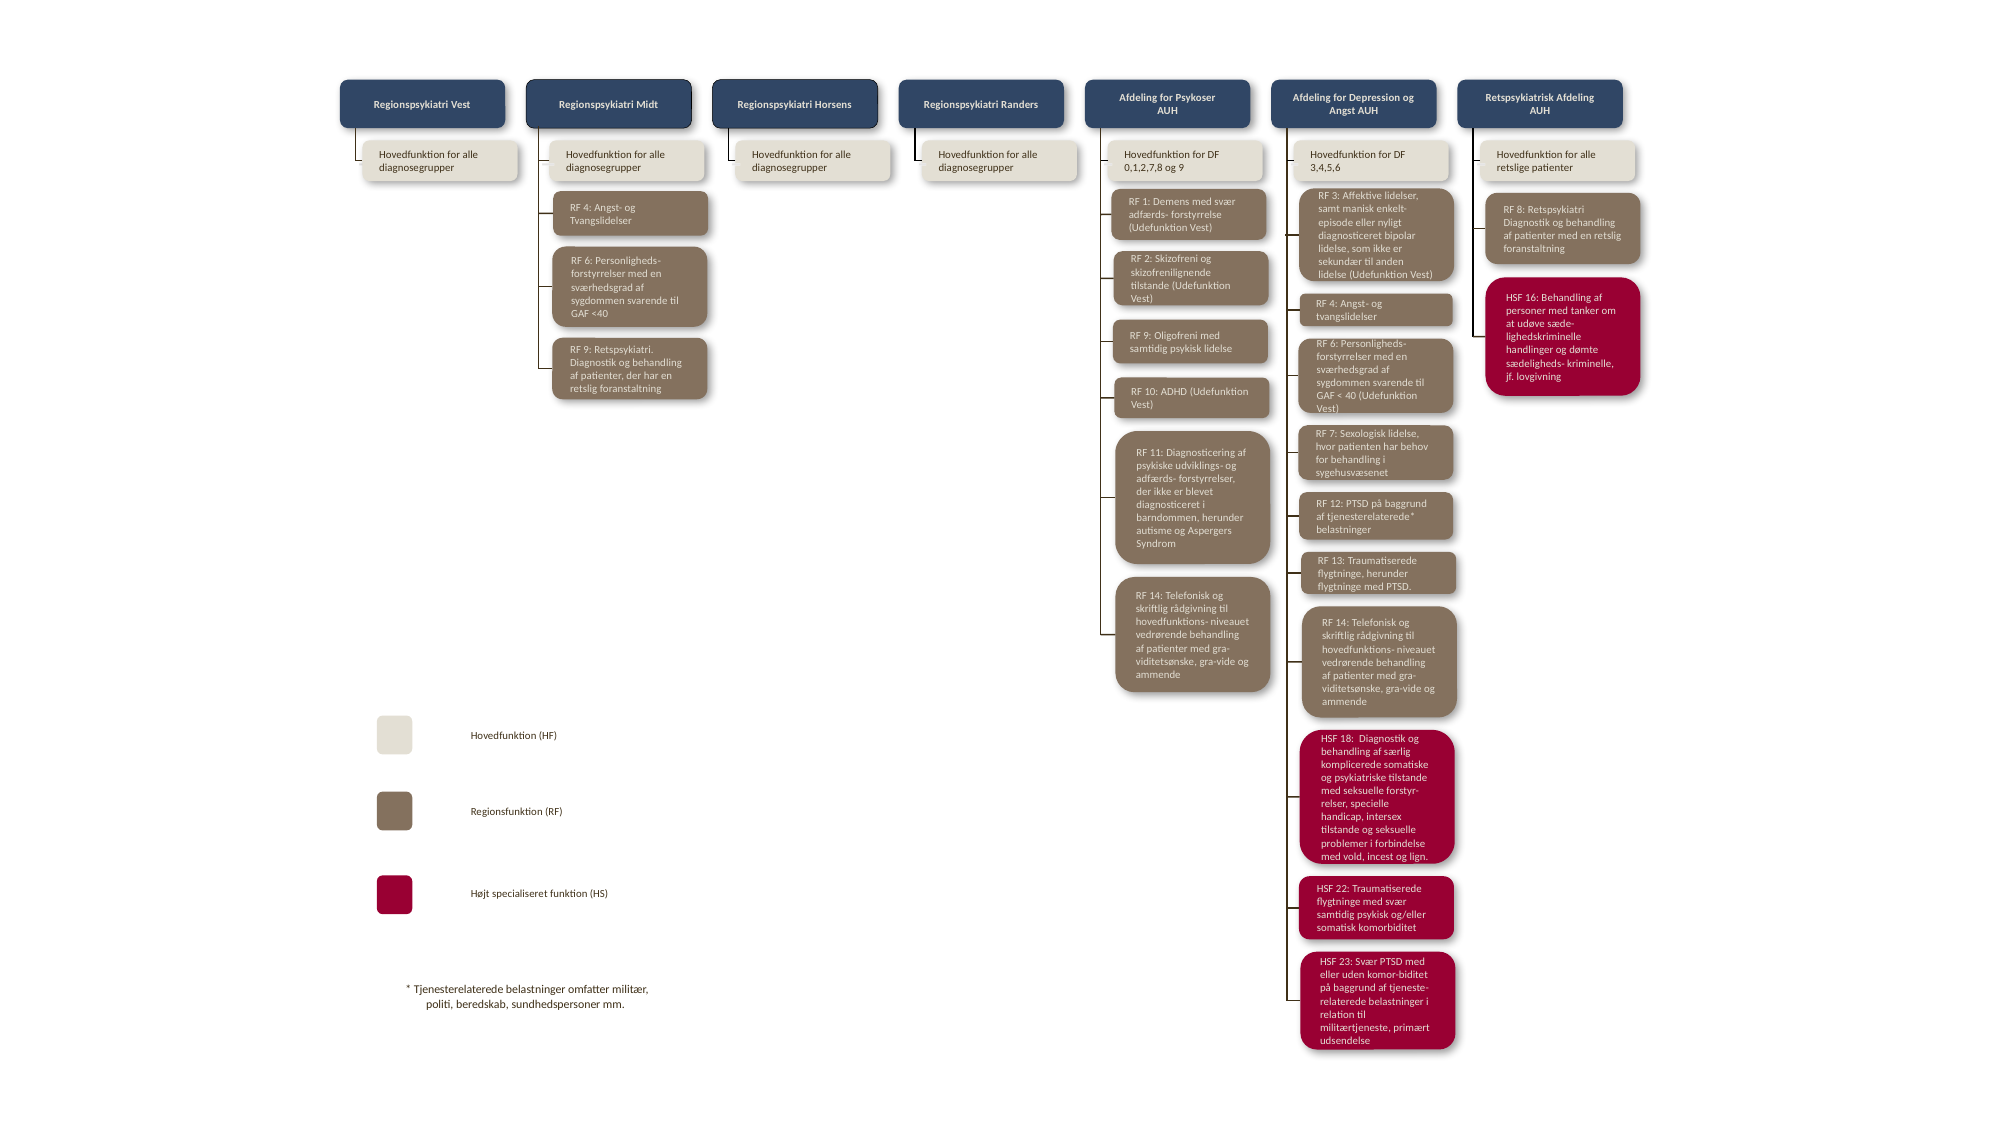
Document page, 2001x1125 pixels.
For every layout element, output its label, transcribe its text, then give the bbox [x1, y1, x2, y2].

text_box Hovedfunktion (HF) [455, 714, 725, 756]
text_box RF 12: PTSD på baggrund af tjenesterelaterede* belastninger [1298, 491, 1455, 541]
text_box HSF 23: Svær PTSD med eller uden komor-biditet på baggrund af tjeneste-relaterede belastninger i relation til militærtjeneste, primært udsendelse [1299, 950, 1457, 1051]
text_box Regionspsykiatri Randers [897, 78, 1066, 130]
text_box RF 3: Affektive lidelser, samt manisk enkelt-episode eller nyligt diagnosticeret bipolar lidelse, som ikke er sekundær til anden lidelse (Udefunktion Vest) [1298, 187, 1456, 283]
text_box RF 4: Angst- og Tvangslidelser [552, 190, 710, 237]
text_box Retspsykiatrisk Afdeling AUH [1456, 78, 1624, 130]
text_box [375, 874, 414, 916]
text_box HSF 22: Traumatiserede flygtninge med svær samtidig psykisk og/eller somatisk komorbiditet [1297, 875, 1456, 941]
text_box RF 9: Retspsykiatri. Diagnostik og behandling af patienter, der har en retslig foranstaltning [551, 336, 709, 401]
text_box * Tjenesterelaterede belastninger omfatter militær, politi, beredskab, sundhedspersoner mm. [376, 960, 678, 1033]
text_box RF 6: Personligheds‐ forstyrrelser med en sværhedsgrad af sygdommen svarende til GAF <40 [551, 245, 709, 328]
text_box RF 10: ADHD (Udefunktion Vest) [1113, 376, 1271, 420]
text_box RF 7: Sexologisk lidelse, hvor patienten har behov for behandling i sygehusvæsenet [1297, 424, 1455, 481]
text_box Hovedfunktion for alle diagnosegrupper [920, 139, 1078, 183]
text_box RF 4: Angst‐ og tvangslidelser [1298, 292, 1454, 328]
text_box [375, 714, 414, 756]
text_box RF 9: Oligofreni med samtidig psykisk lidelse [1111, 318, 1270, 365]
text_box RF 13: Traumatiserede flygtninge, herunder flygtninge med PTSD. [1300, 550, 1458, 596]
text_box RF 1: Demens med svær adfærds‐ forstyrrelse (Udefunktion Vest) [1110, 187, 1268, 241]
text_box Afdeling for Depression og Angst AUH [1270, 78, 1438, 130]
text_box HSF 18: Diagnostik og behandling af særlig komplicerede somatiske og psykiatriske tilstande med seksuelle forstyr-relser, specielle handicap, intersex tilstande og seksuelle problemer i forbindelse med vold, incest og lign. [1298, 728, 1456, 865]
text_box RF 14: Telefonisk og skriftlig rådgivning til hovedfunktions‐ niveauet vedrørende behandling af patienter med gra-viditetsønske, gra-vide og ammende [1114, 575, 1272, 694]
text_box RF 14: Telefonisk og skriftlig rådgivning til hovedfunktions‐ niveauet vedrørende behandling af patienter med gra-viditetsønske, gra-vide og ammende [1300, 605, 1459, 719]
text_box RF 6: Personligheds‐ forstyrrelser med en sværhedsgrad af sygdommen svarende til GAF < 40 (Udefunktion Vest) [1297, 337, 1455, 414]
text_box Regionspsykiatri Midt [525, 78, 693, 130]
text_box Hovedfunktion for DF 3,4,5,6 [1292, 139, 1450, 183]
text_box Regionsfunktion (RF) [455, 790, 725, 832]
text_box Højt specialiseret funktion (HS) [455, 872, 725, 915]
text_box Hovedfunktion for alle retslige patienter [1479, 139, 1637, 183]
text_box Regionspsykiatri Vest [338, 78, 507, 130]
text_box Hovedfunktion for alle diagnosegrupper [361, 139, 519, 183]
text_box RF 2: Skizofreni og skizofrenilignende tilstande (Udefunktion Vest) [1112, 250, 1270, 307]
text_box RF 11: Diagnosticering af psykiske udviklings‐ og adfærds‐ forstyrrelser, der ikke er blevet diagnosticeret i barndommen, herunder autisme og Aspergers Syndrom [1114, 430, 1272, 566]
text_box [375, 790, 414, 832]
text_box Hovedfunktion for alle diagnosegrupper [734, 139, 892, 183]
text_box Hovedfunktion for alle diagnosegrupper [548, 139, 706, 183]
text_box Afdeling for Psykoser AUH [1083, 78, 1252, 130]
text_box Hovedfunktion for DF 0,1,2,7,8 og 9 [1106, 139, 1264, 183]
text_box Regionspsykiatri Horsens [711, 78, 879, 130]
text_box RF 8: Retspsykiatri Diagnostik og behandling af patienter med en retslig foranstaltning [1484, 191, 1642, 266]
text_box [346, 691, 736, 960]
text_box HSF 16: Behandling af personer med tanker om at udøve sæde-lighedskriminelle handlinger og dømte sædeligheds‐ kriminelle, jf. lovgivning [1484, 276, 1642, 397]
